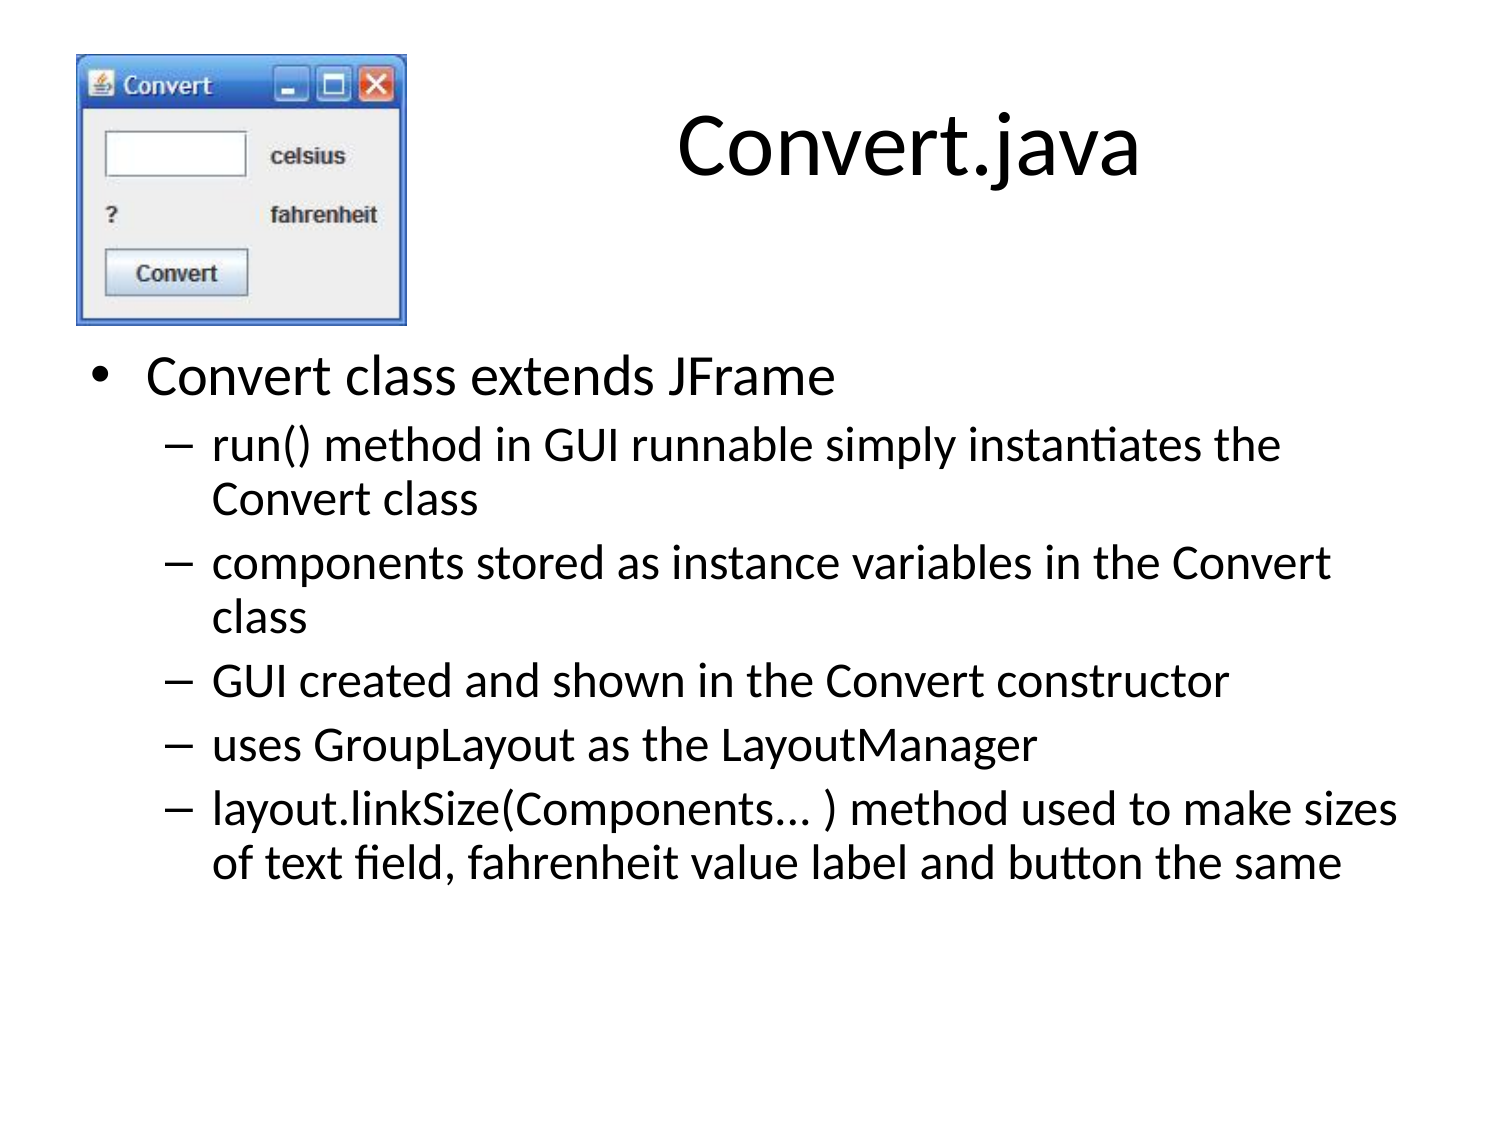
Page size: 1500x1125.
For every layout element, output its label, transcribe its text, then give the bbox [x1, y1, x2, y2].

list Convert class extends JFrame run() method in GUI runnable simply instantiates the Convert class components stored as instance variables in the Convert class GUI created and shown in the Convert constructor uses GroupLayout as the LayoutManager layout.linkSize(Components... ) method used to make sizes of text field, fahrenheit value label and button the same [75, 338, 1425, 1005]
title Convert.java [395, 45, 1425, 233]
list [76, 54, 407, 327]
